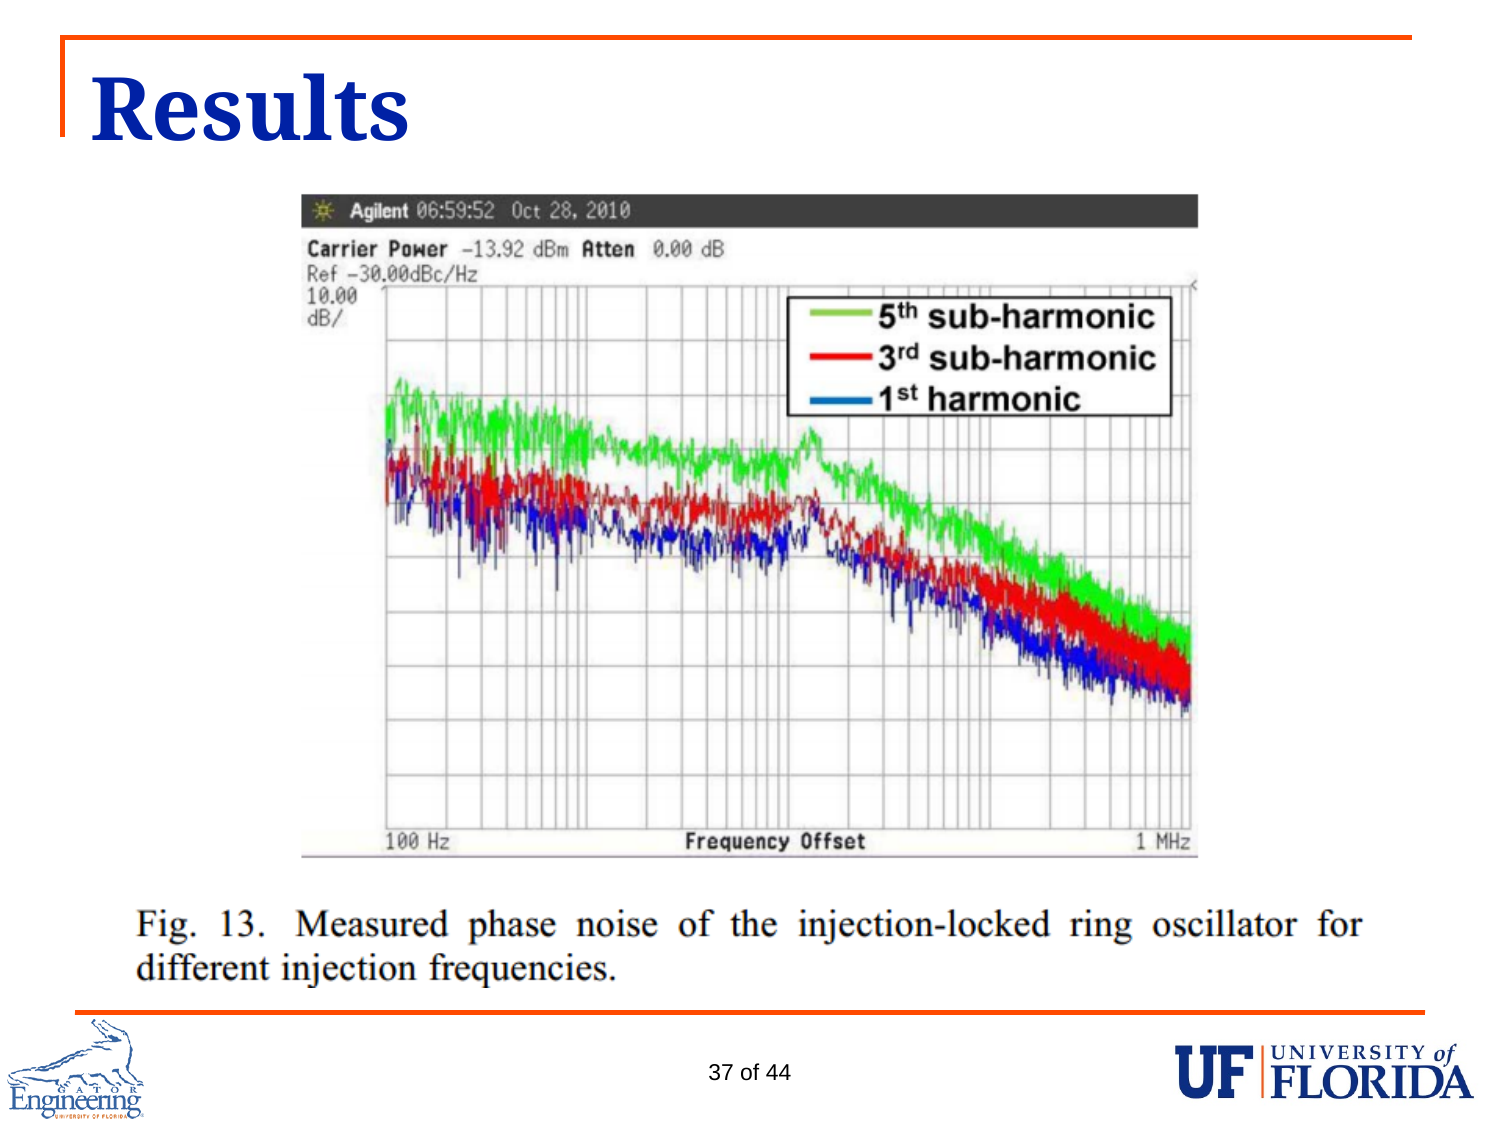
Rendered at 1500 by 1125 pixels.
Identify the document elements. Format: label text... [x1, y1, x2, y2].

picture [128, 182, 1372, 988]
title Results [74, 45, 1426, 201]
picture [5, 1017, 145, 1120]
picture [1149, 1017, 1500, 1125]
